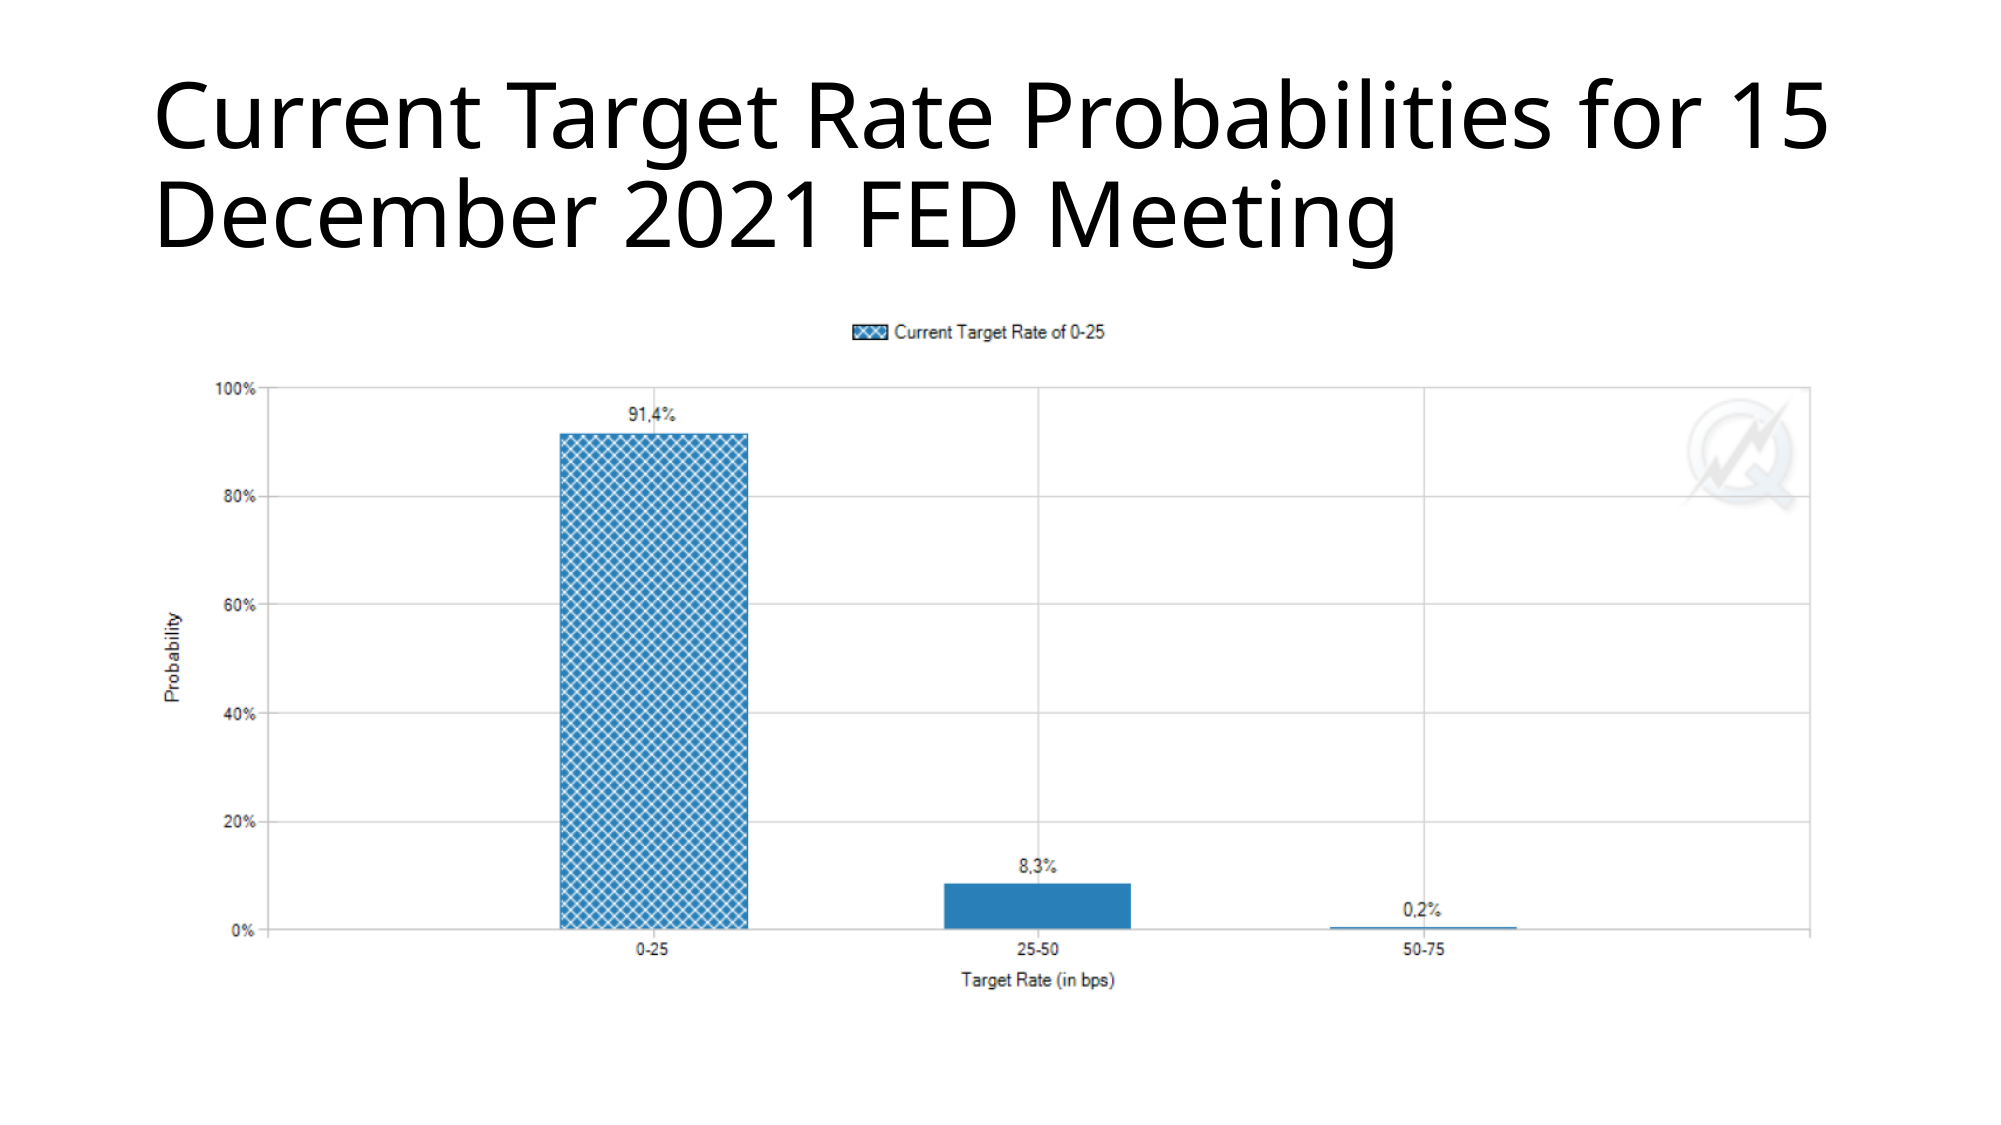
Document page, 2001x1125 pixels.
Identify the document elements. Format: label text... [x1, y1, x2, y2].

title Current Target Rate Probabilities for 15 December 2021 FED Meeting [137, 59, 1863, 278]
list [137, 312, 1863, 1001]
